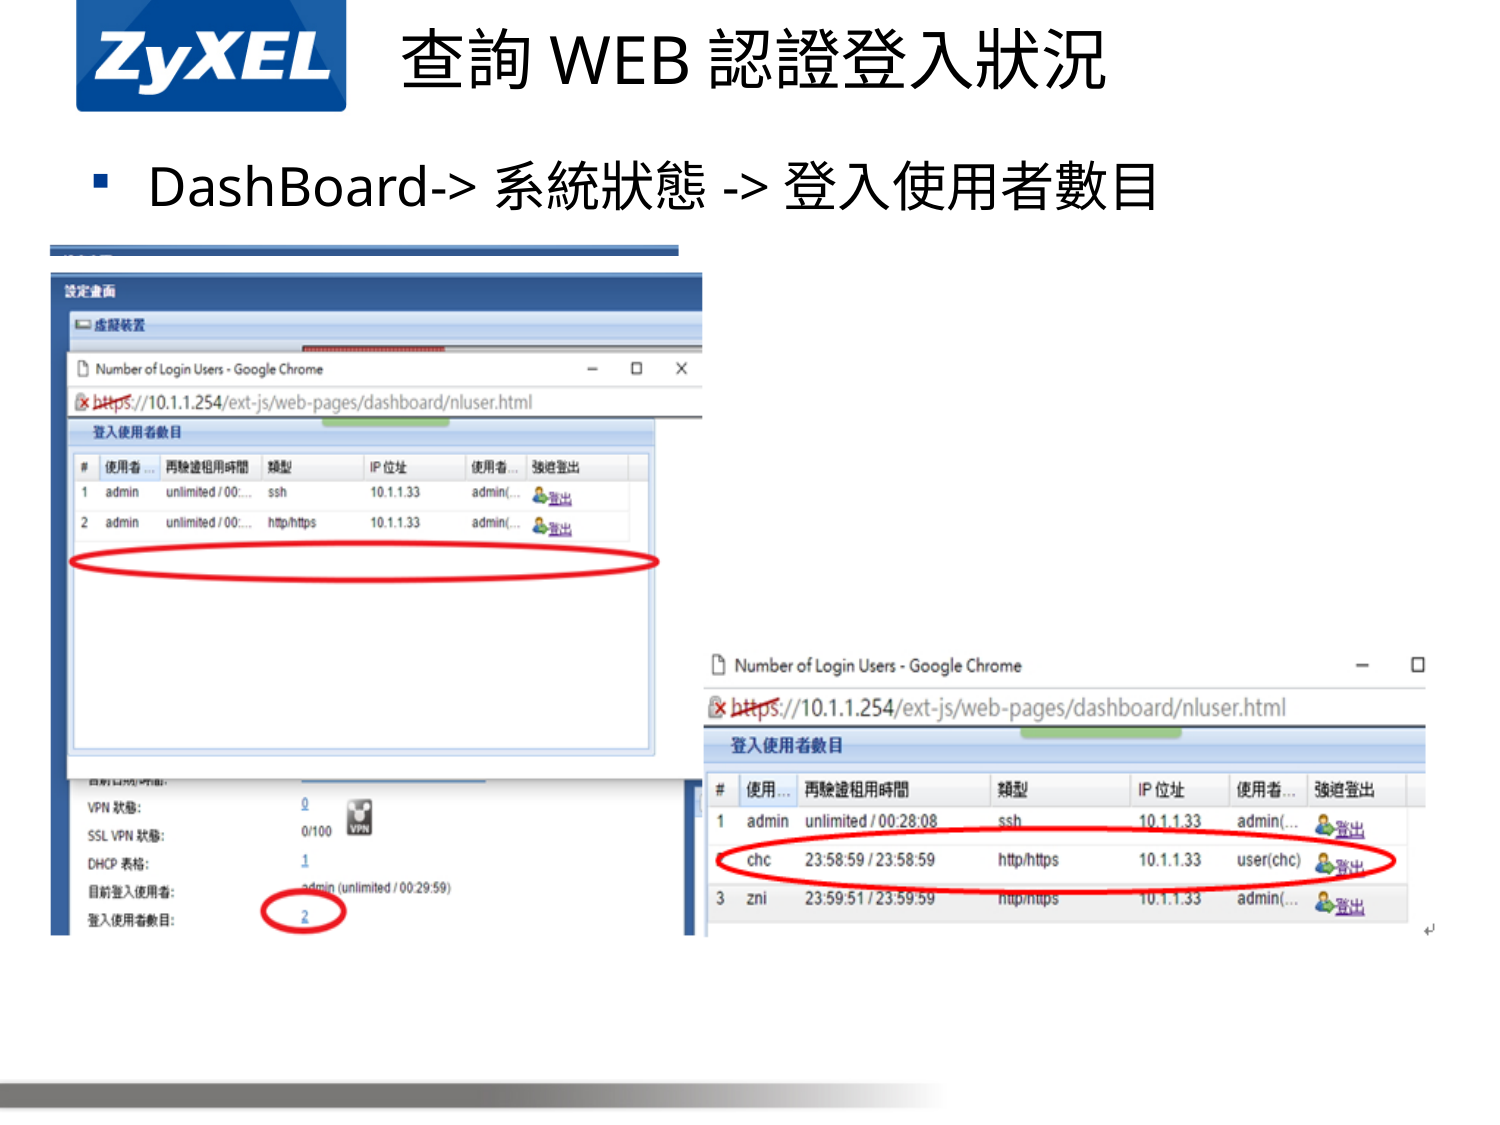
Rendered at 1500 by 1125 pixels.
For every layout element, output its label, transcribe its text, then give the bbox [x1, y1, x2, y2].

list DashBoard->系統狀態->登入使用者數目 [76, 996, 1424, 1090]
title 查詢WEB認證登入狀況 [384, 0, 1500, 121]
list DashBoard->系統狀態->登入使用者數目 [76, 144, 1424, 230]
picture [0, 0, 1500, 1125]
